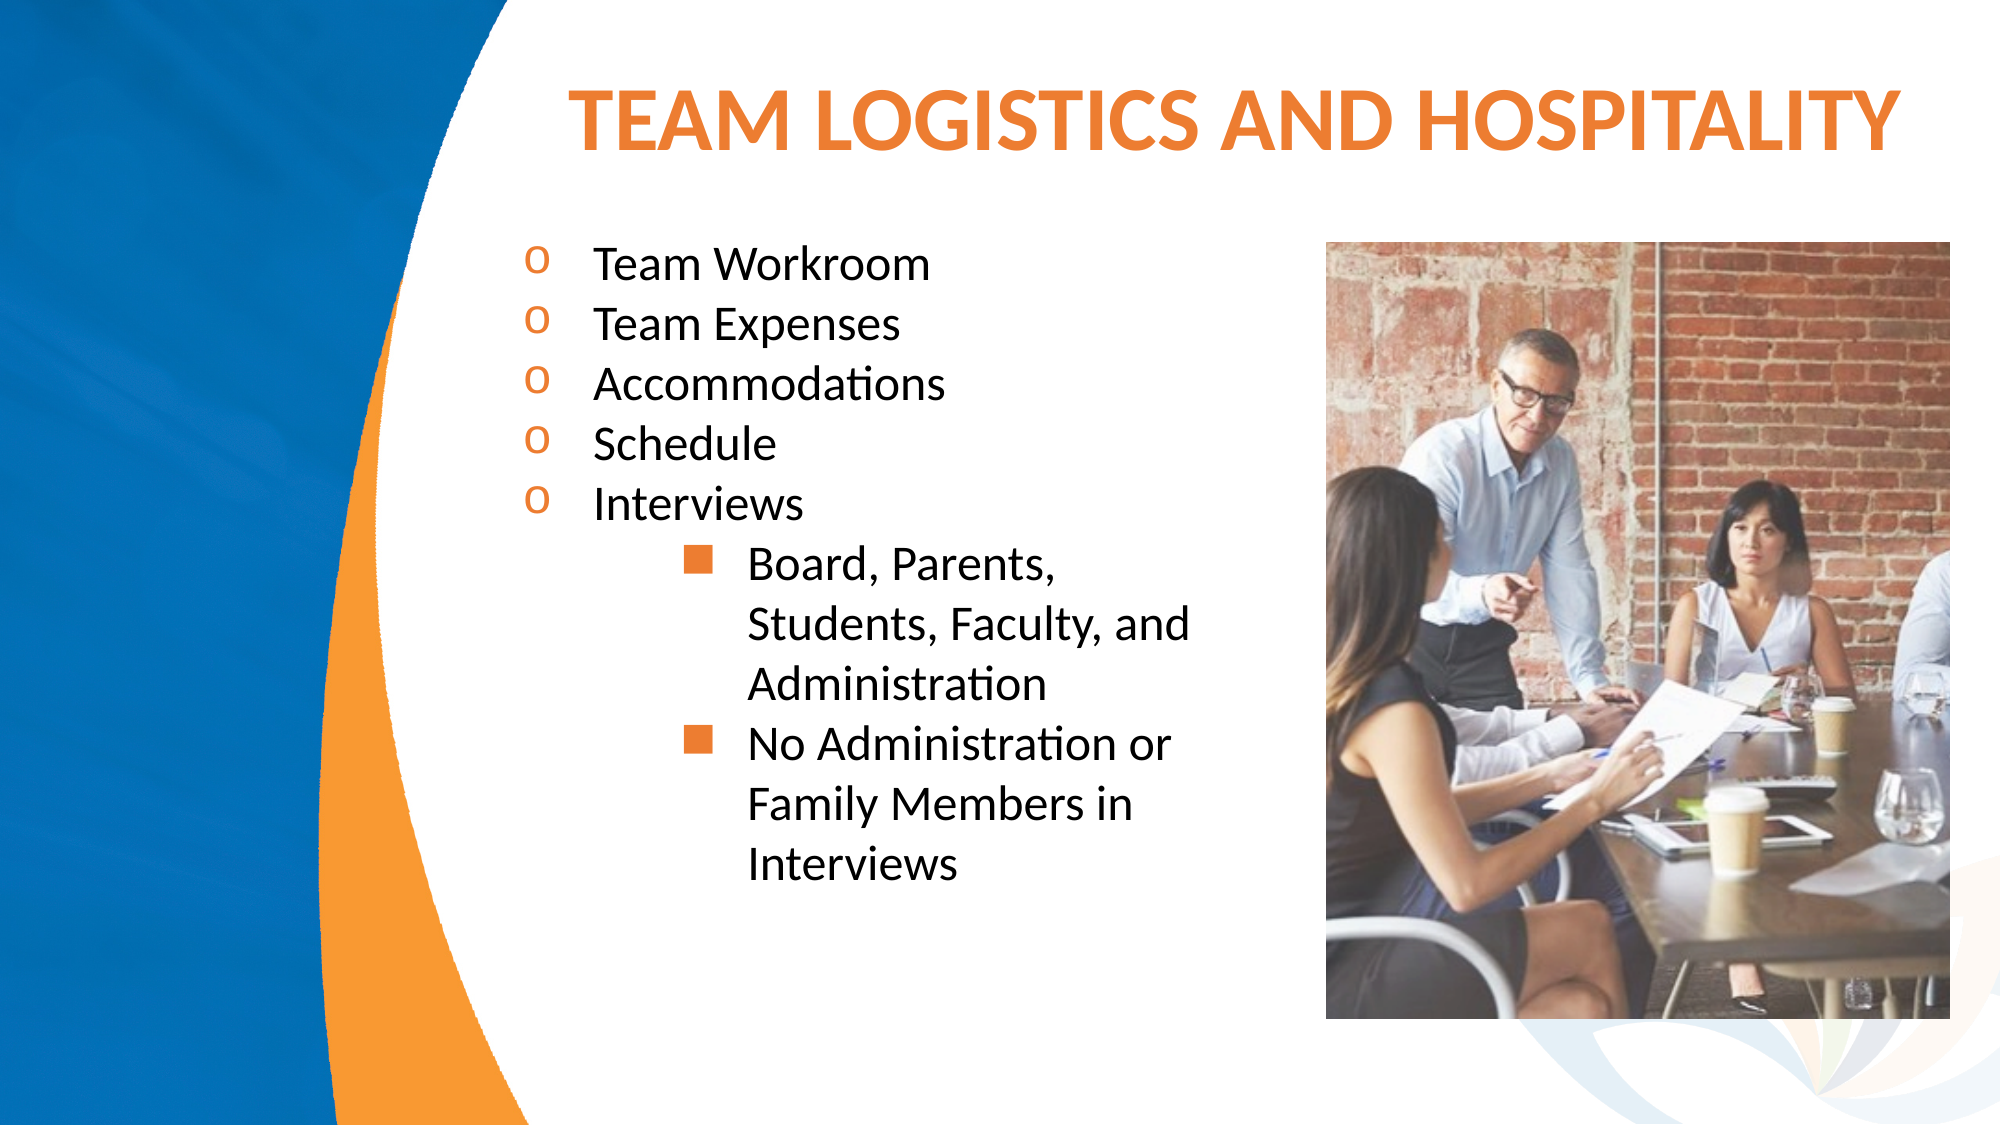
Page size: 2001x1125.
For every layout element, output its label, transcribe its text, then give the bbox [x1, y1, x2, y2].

picture [1326, 242, 2000, 1124]
text_box TEAM LOGISTICS AND HOSPITALITY [761, 52, 1950, 193]
picture [0, 0, 761, 1125]
text_box Team Workroom Team Expenses Accommodations Schedule Interviews Board, Parents, Students, Faculty, and Administration No Administration or Family Members in Interviews [761, 222, 1268, 1073]
